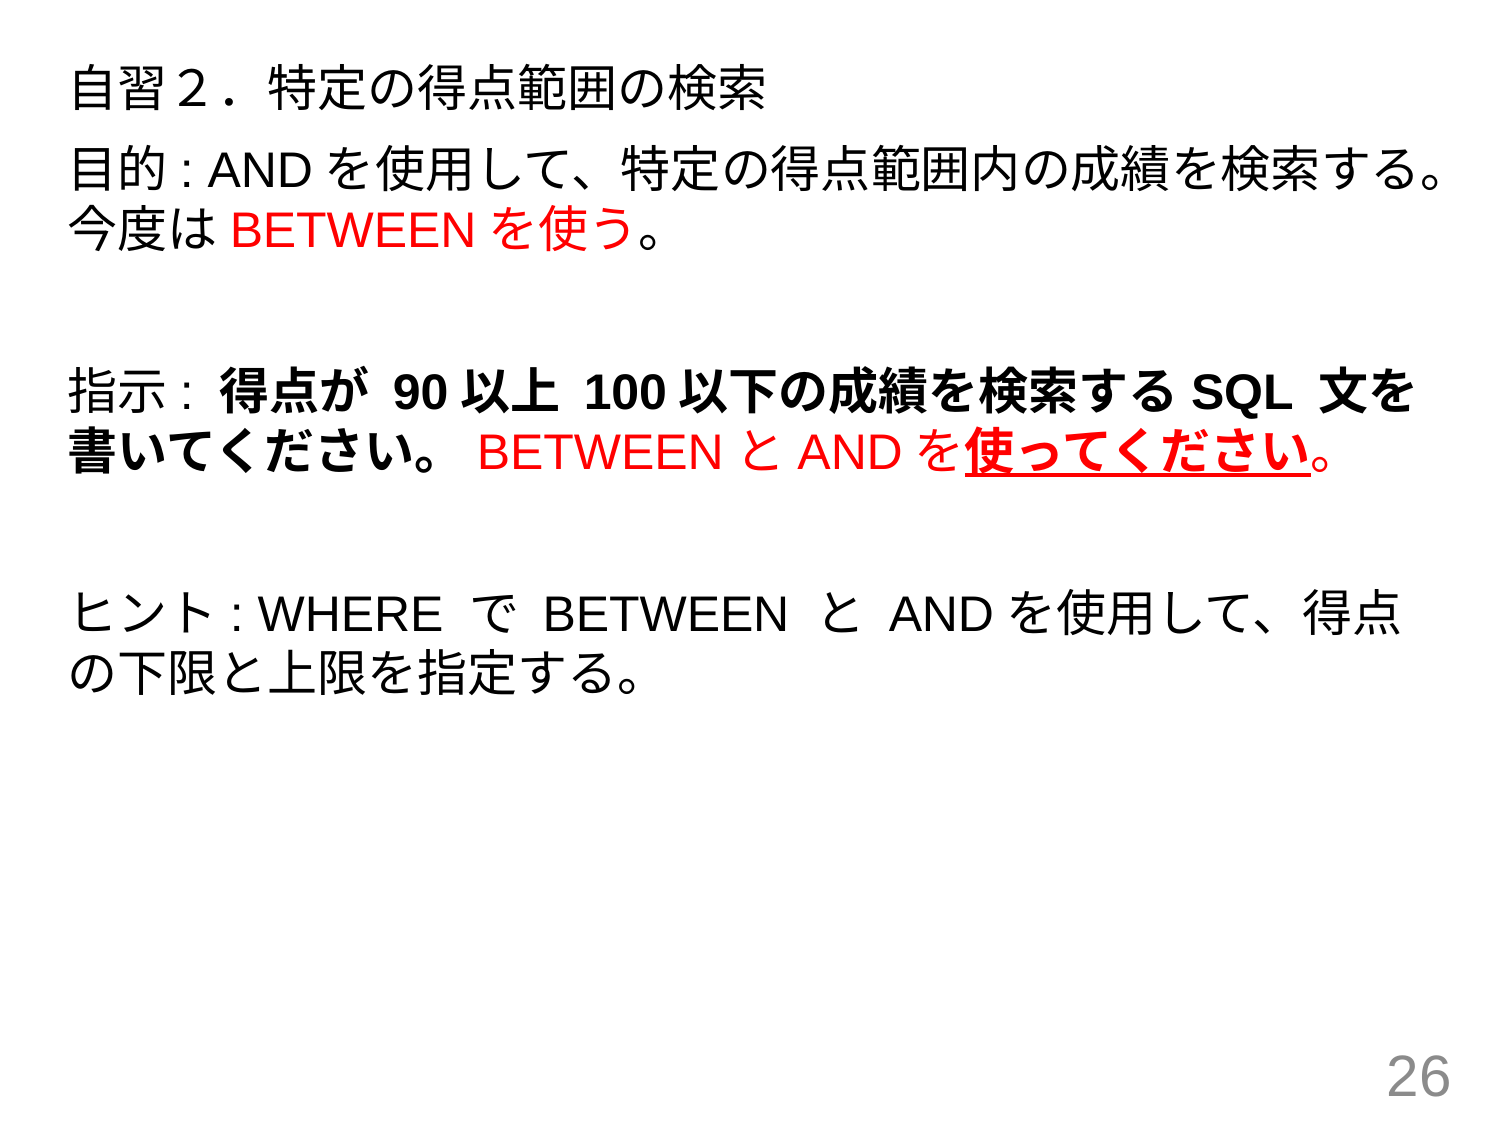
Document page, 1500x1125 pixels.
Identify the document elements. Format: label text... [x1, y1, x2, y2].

slide_number 26 [1129, 1042, 1467, 1103]
list 自習２．特定の得点範囲の検索 目的: ANDを使用して、特定の得点範囲内の成績を検索する。今度はBETWEENを使う。 指示: 得点が 90以上 100以下の成績を検索するSQL 文を書いてください。BETWEENとANDを使ってください。 ヒント: WHERE で BETWEEN と ANDを使用して、得点の下限と上限を指定する。 [52, 49, 1441, 1014]
